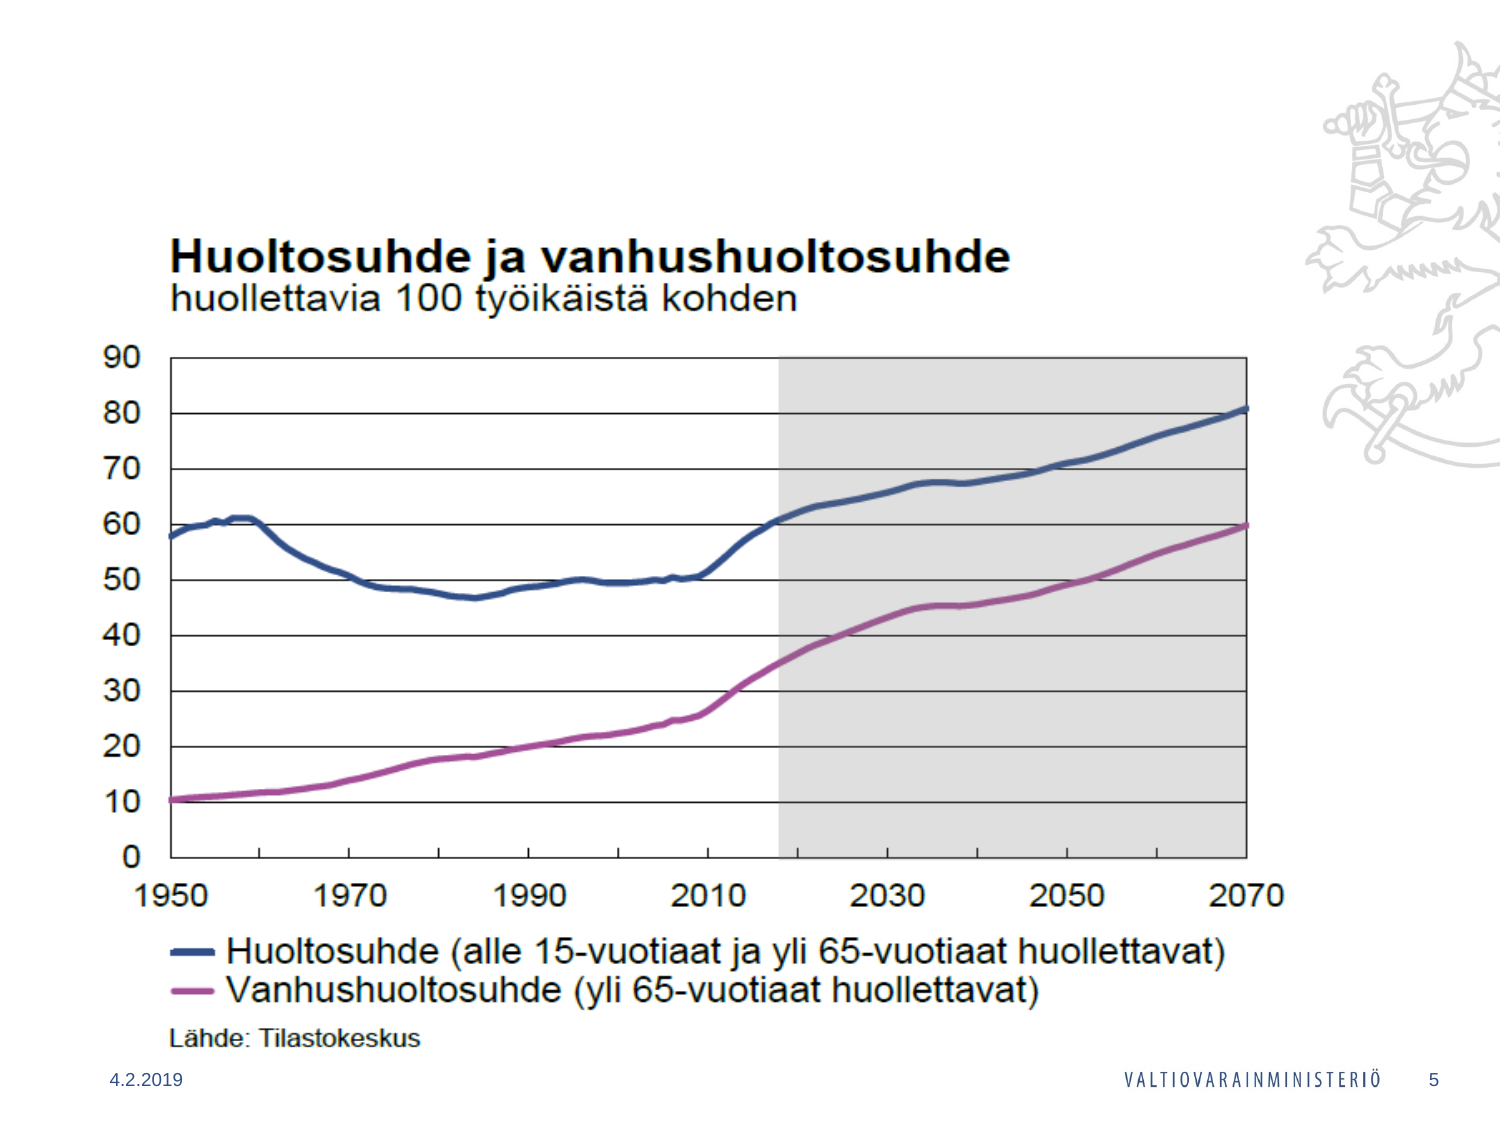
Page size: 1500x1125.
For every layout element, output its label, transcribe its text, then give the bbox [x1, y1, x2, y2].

picture [94, 0, 1500, 1056]
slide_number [94, 1063, 255, 1103]
picture [1078, 1063, 1376, 1092]
slide_number 5 [1376, 1054, 1455, 1103]
